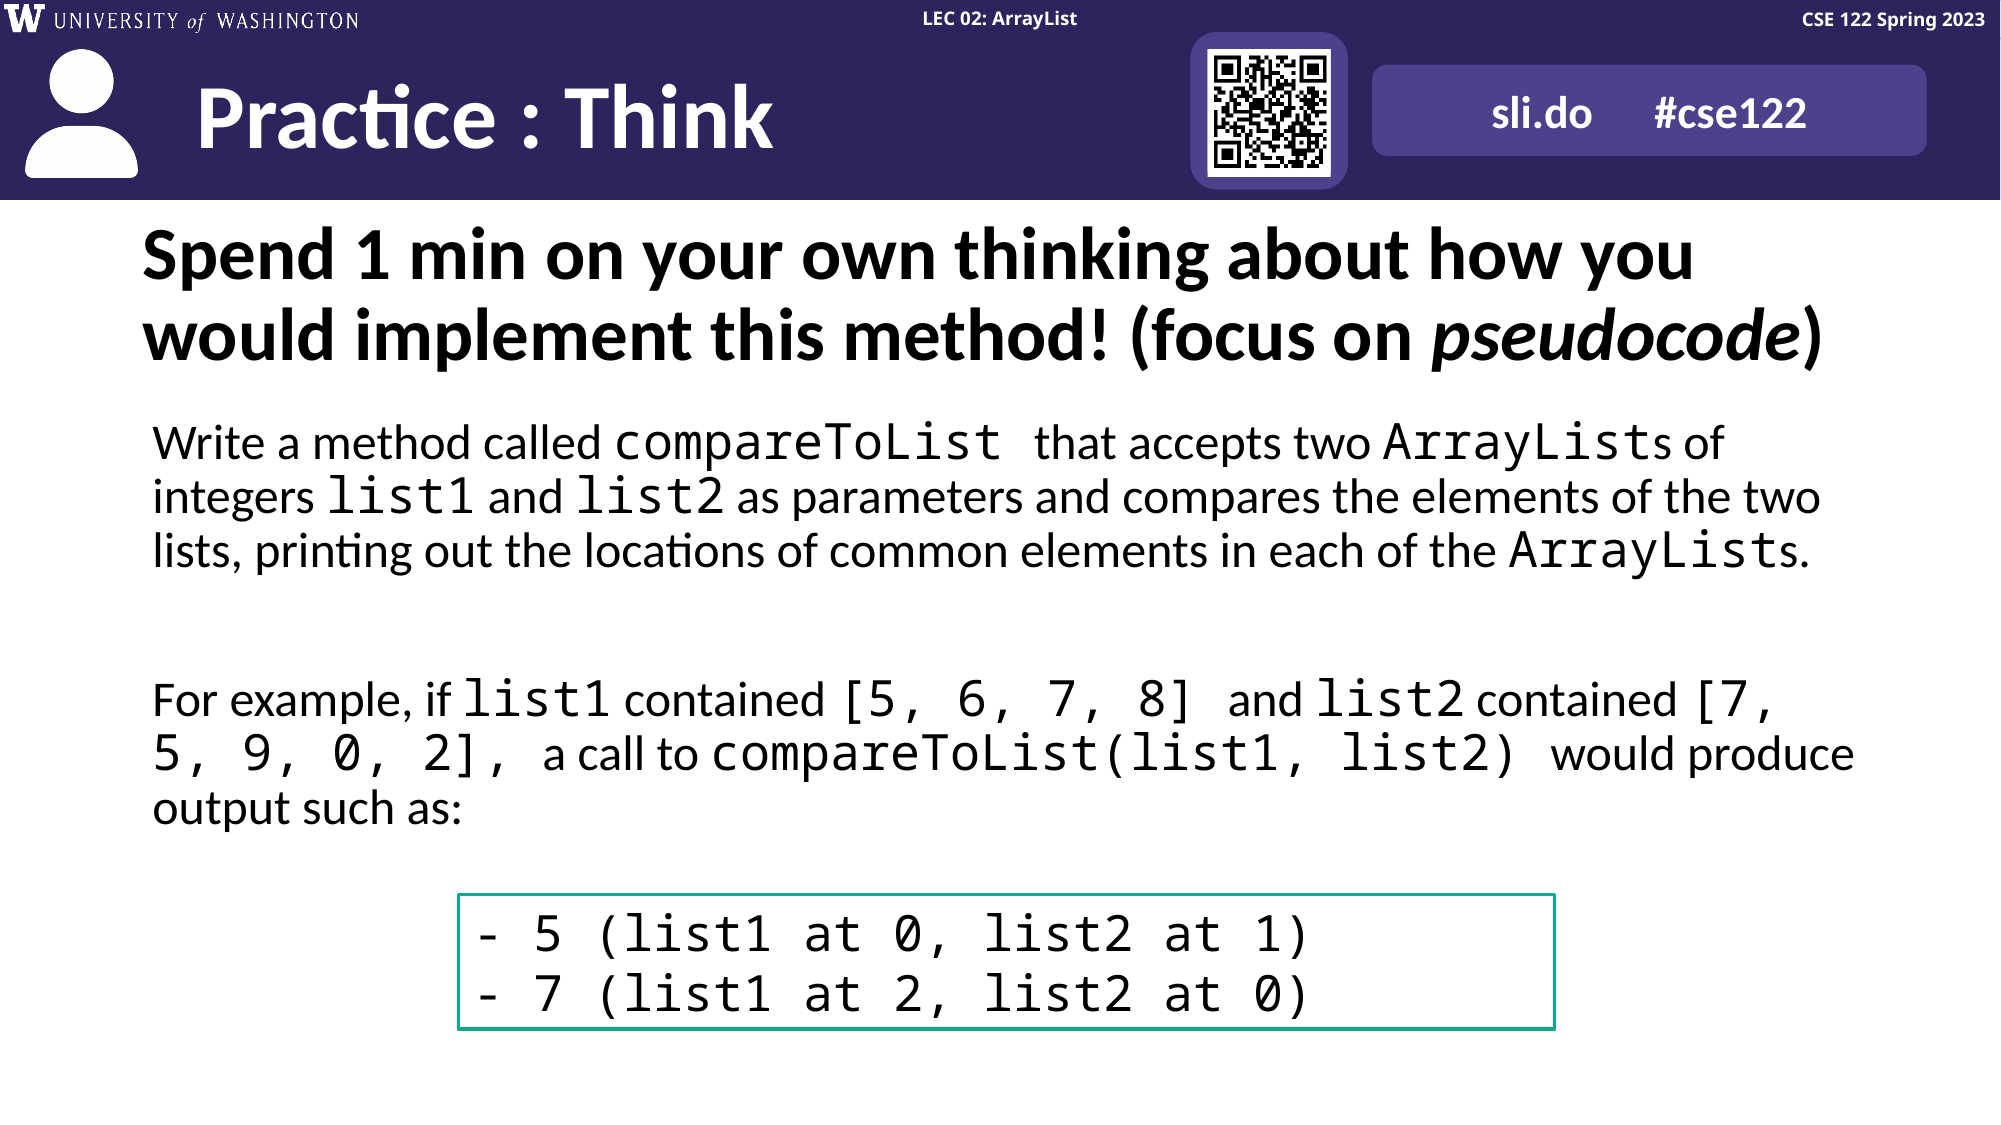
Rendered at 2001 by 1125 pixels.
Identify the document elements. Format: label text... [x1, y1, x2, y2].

text_box Write a method called compareToList that accepts two ArrayLists of integers list1 and list2 as parameters and compares the elements of the two lists, printing out the locations of common elements in each of the ArrayLists. For example, if list1 contained [5, 6, 7, 8] and list2 contained [7, 5, 9, 0, 2], a call to compareToList(list1, list2) would produce output such as: [137, 408, 1884, 1014]
picture [25, 49, 138, 178]
text_box - 5 (list1 at 0, list2 at 1) - 7 (list1 at 2, list2 at 0) [458, 894, 1555, 1030]
title Spend 1 min on your own thinking about how you would implement this method! (focus on pseudocode) [127, 232, 1863, 359]
picture [4, 4, 358, 33]
picture [1207, 49, 1331, 177]
